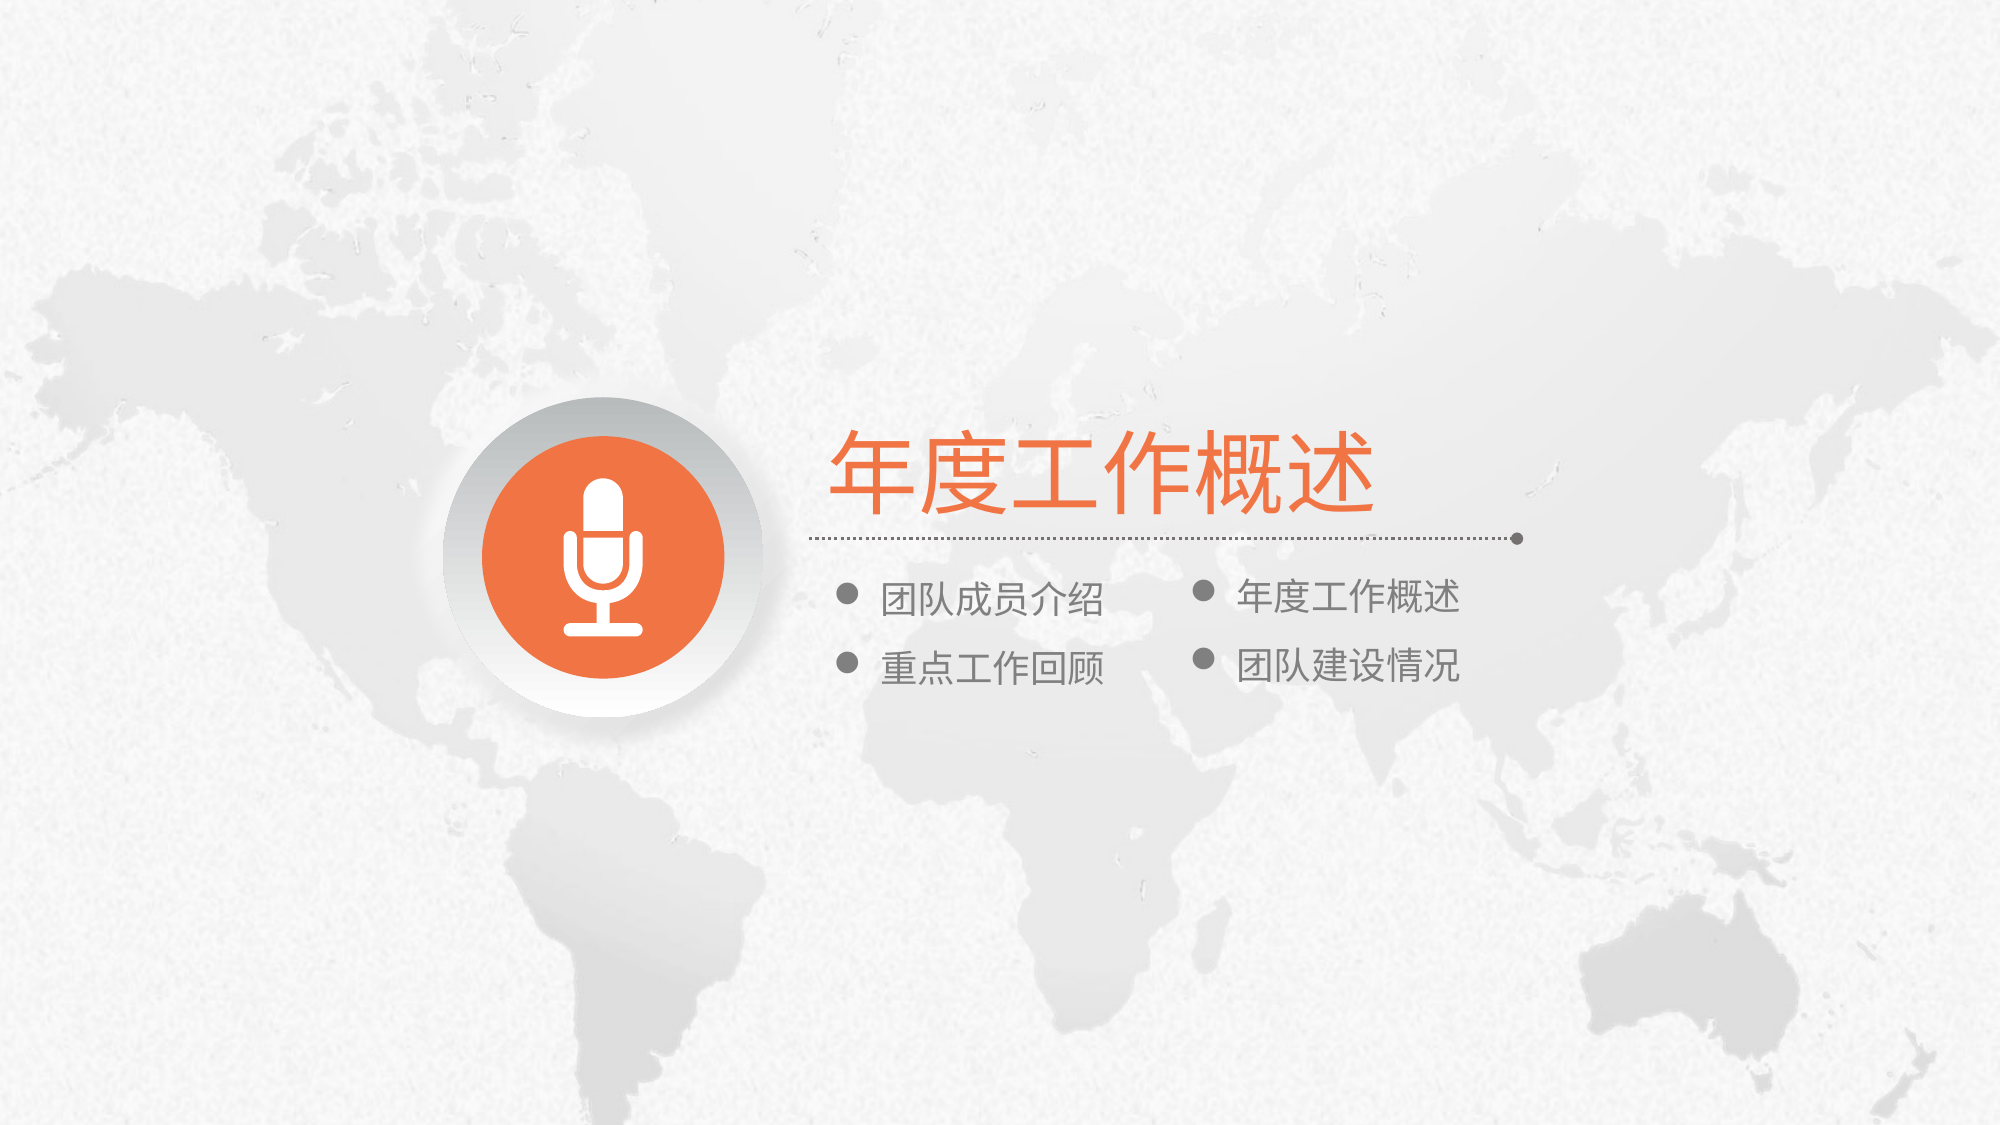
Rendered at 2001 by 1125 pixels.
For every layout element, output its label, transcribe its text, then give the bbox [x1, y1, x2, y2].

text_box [402, 356, 805, 759]
text_box 团队成员介绍 [818, 569, 1121, 629]
text_box 年度工作概述 [1174, 565, 1477, 626]
picture [0, 0, 2000, 1125]
text_box 重点工作回顾 [818, 637, 1121, 698]
text_box 团队建设情况 [1174, 634, 1477, 694]
text_box 年度工作概述 [811, 408, 1393, 534]
